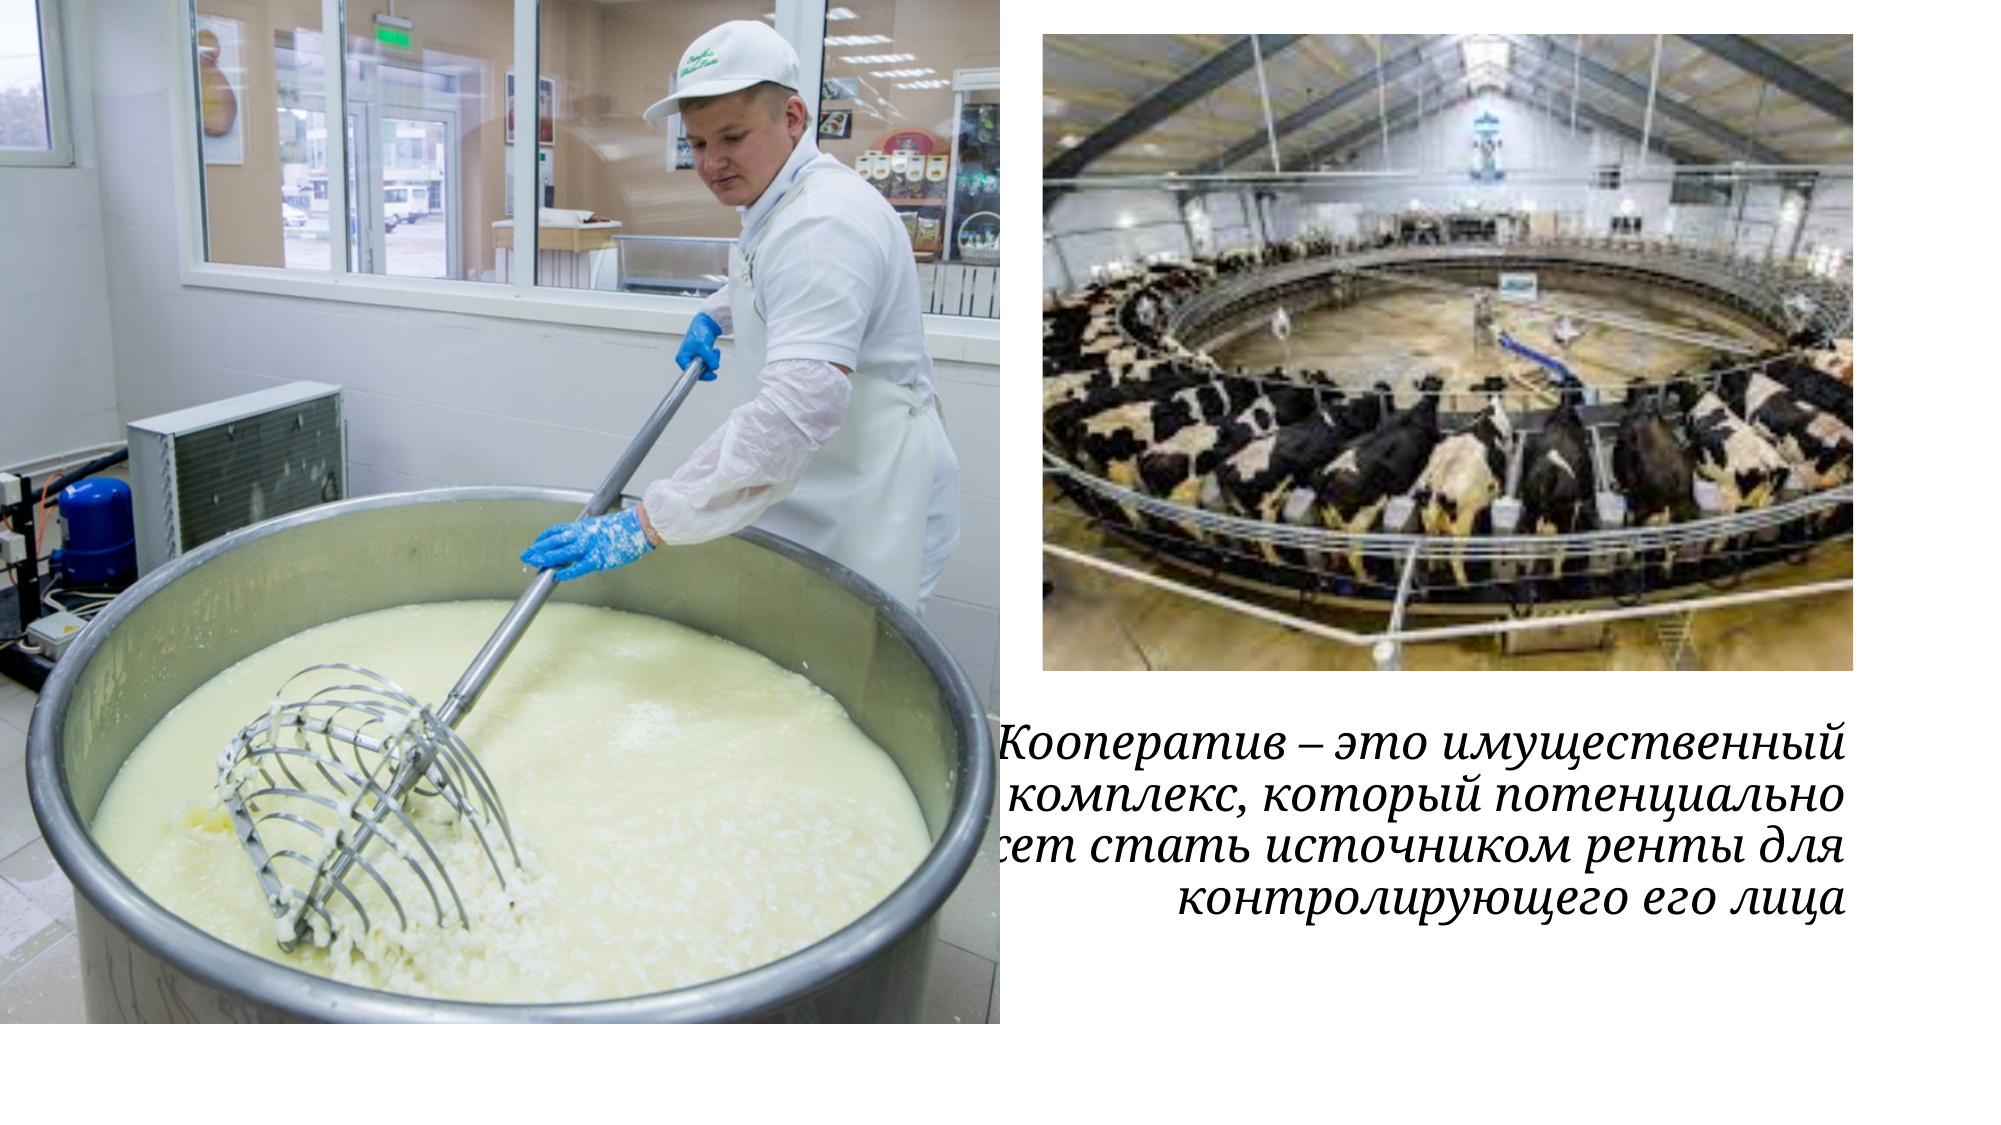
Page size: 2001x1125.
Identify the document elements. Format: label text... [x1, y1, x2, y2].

title Кооператив – это имущественный комплекс, который потенциально может стать источником ренты для контролирующего его лица [1001, 693, 1863, 933]
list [0, 0, 1001, 1024]
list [1042, 34, 1854, 671]
